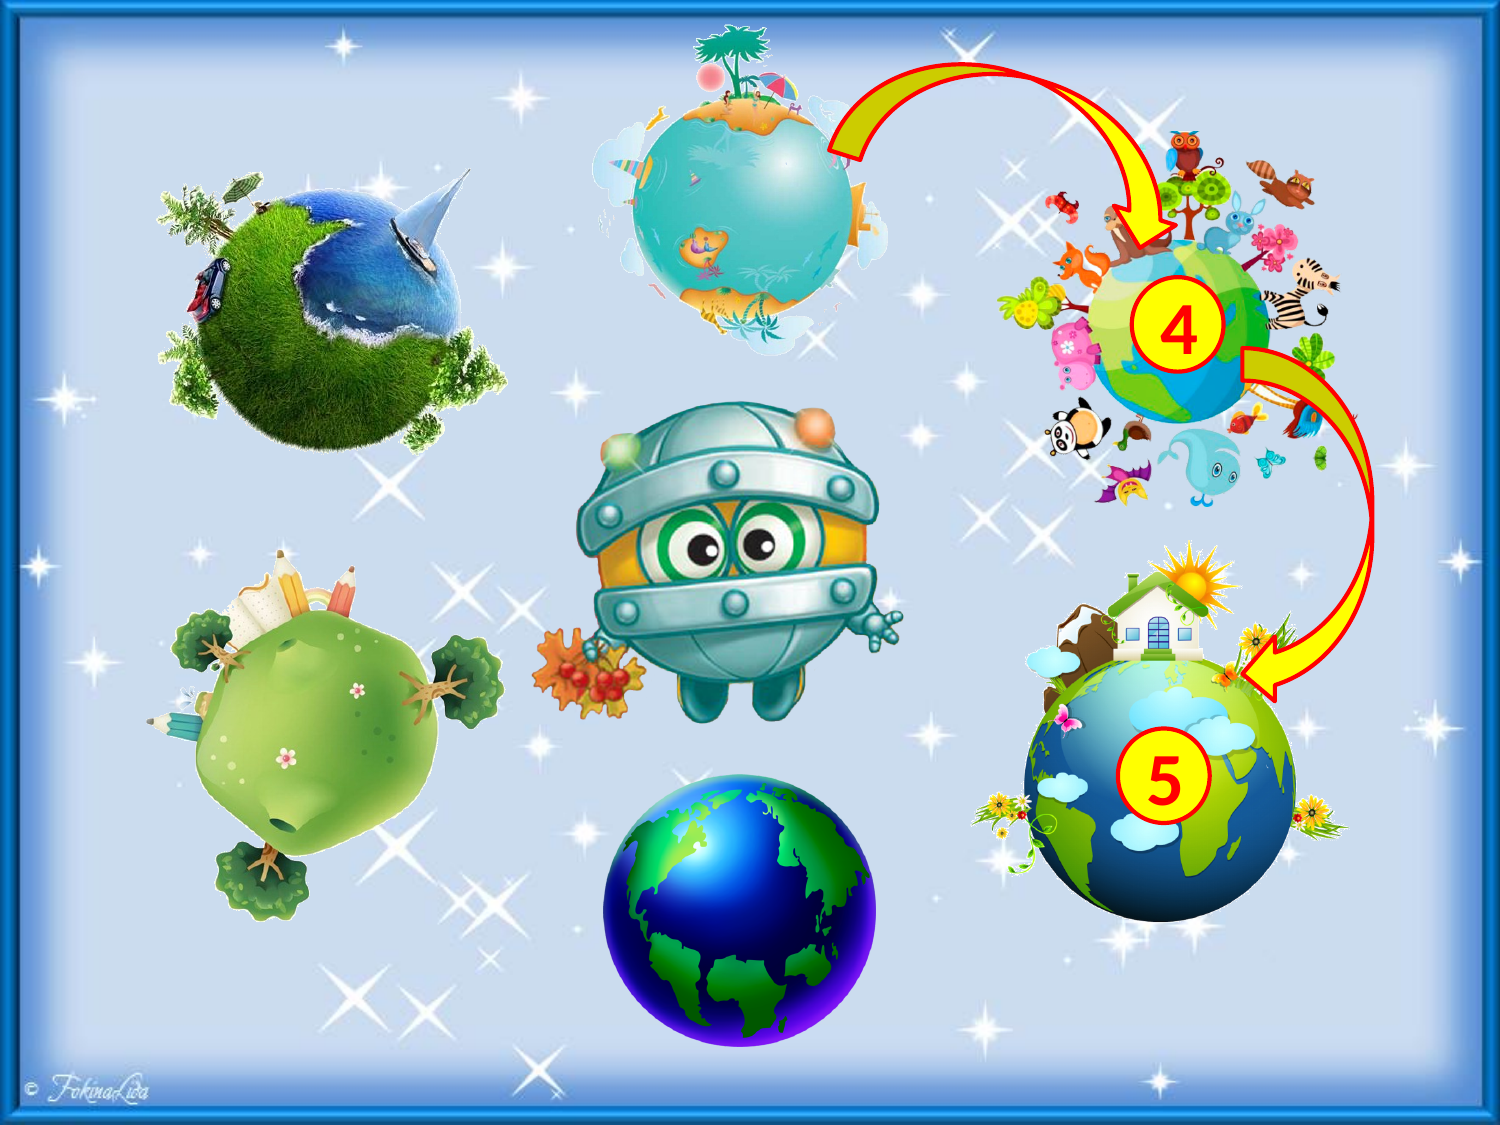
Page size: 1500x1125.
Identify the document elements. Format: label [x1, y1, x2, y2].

text_box [1364, 444, 1375, 597]
text_box [919, 62, 1125, 129]
picture [0, 0, 1500, 1125]
